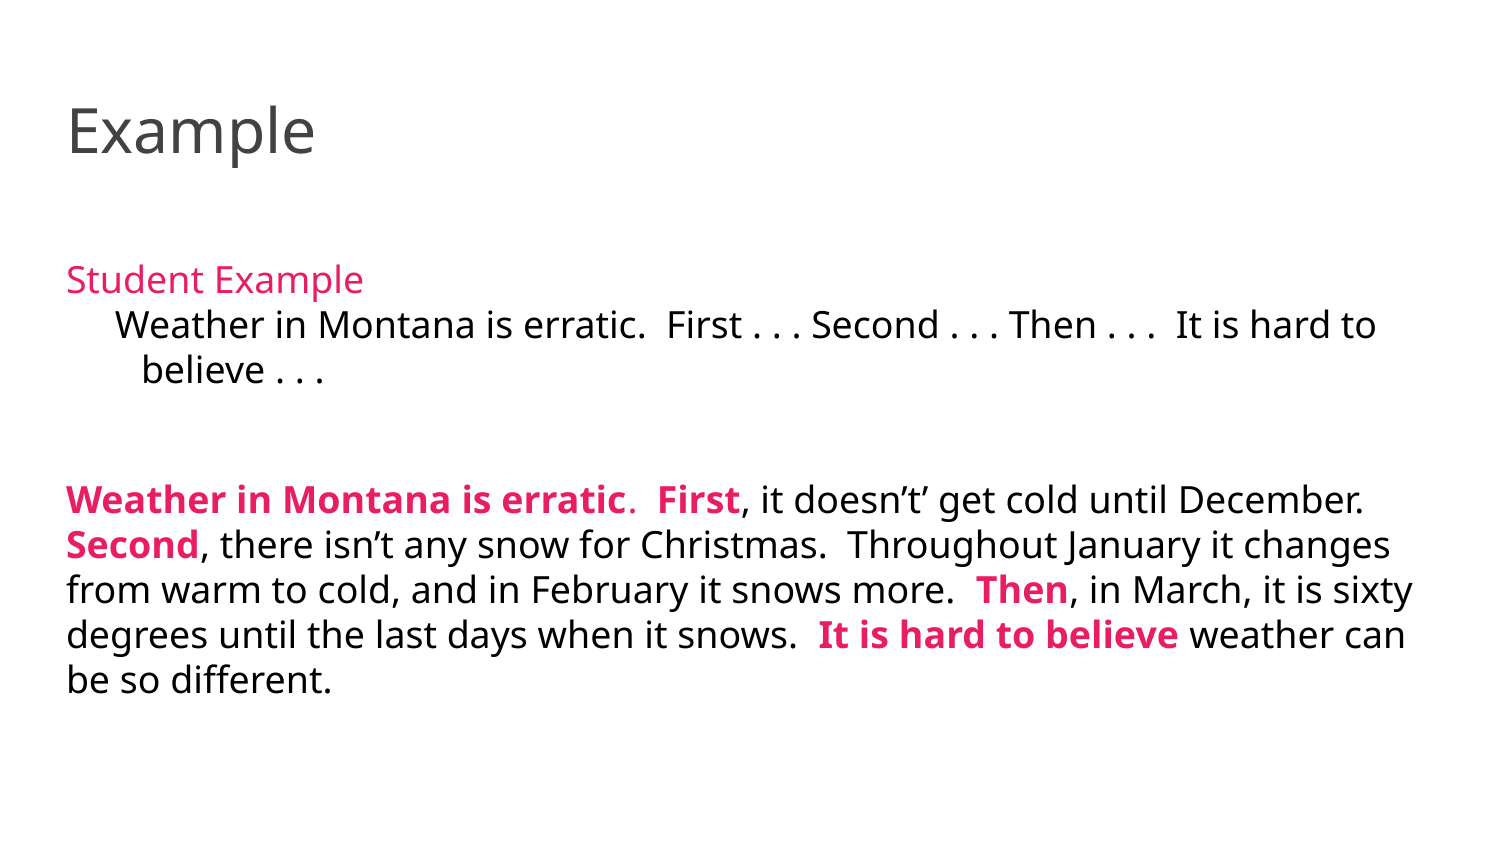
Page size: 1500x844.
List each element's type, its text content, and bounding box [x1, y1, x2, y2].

title Example [51, 61, 1449, 182]
list Student Example Weather in Montana is erratic. First . . . Second . . . Then . . . It is hard to believe . . . Weather in Montana is erratic. First, it doesn’t’ get cold until December. Second, there isn’t any snow for Christmas. Throughout January it changes from warm to cold, and in February it snows more. Then, in March, it is sixty degrees until the last days when it snows. It is hard to believe weather can be so different. [51, 240, 1449, 750]
